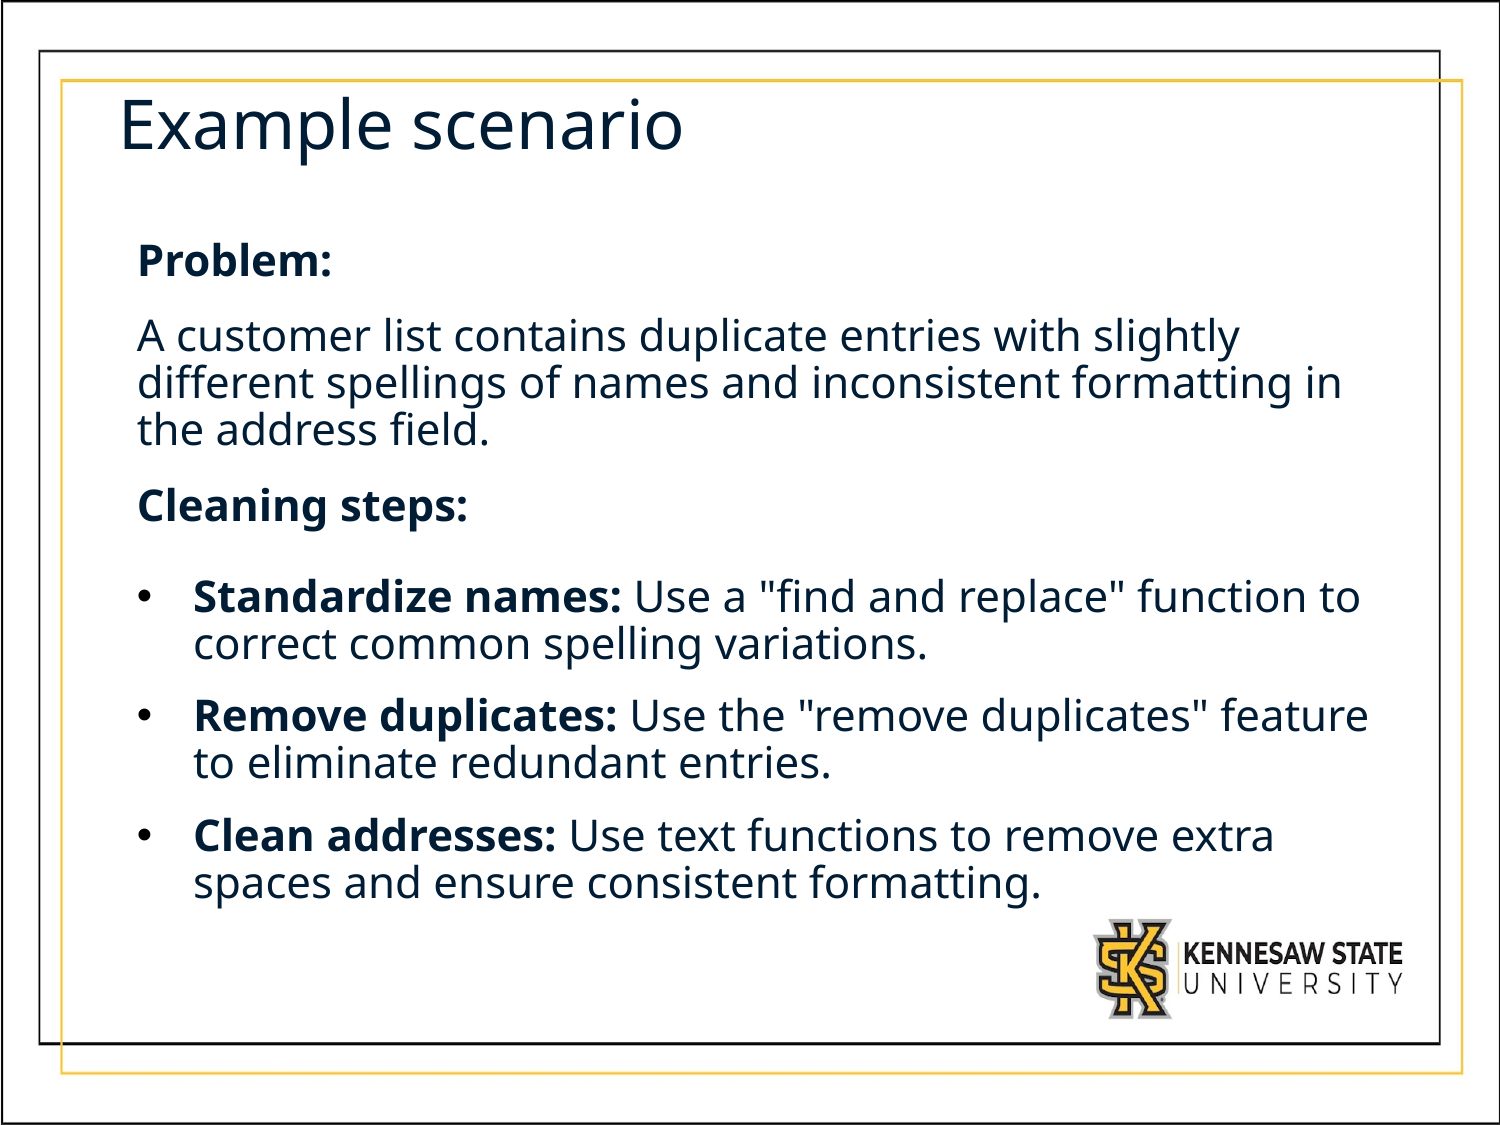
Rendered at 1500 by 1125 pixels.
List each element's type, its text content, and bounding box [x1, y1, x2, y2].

title Example scenario [103, 59, 1397, 230]
list Problem: A customer list contains duplicate entries with slightly different spellings of names and inconsistent formatting in the address field. Cleaning steps: Standardize names: Use a "find and replace" function to correct common spelling variations. Remove duplicates: Use the "remove duplicates" feature to eliminate redundant entries. Clean addresses: Use text functions to remove extra spaces and ensure consistent formatting. [103, 230, 1397, 945]
picture [0, 0, 1500, 1125]
